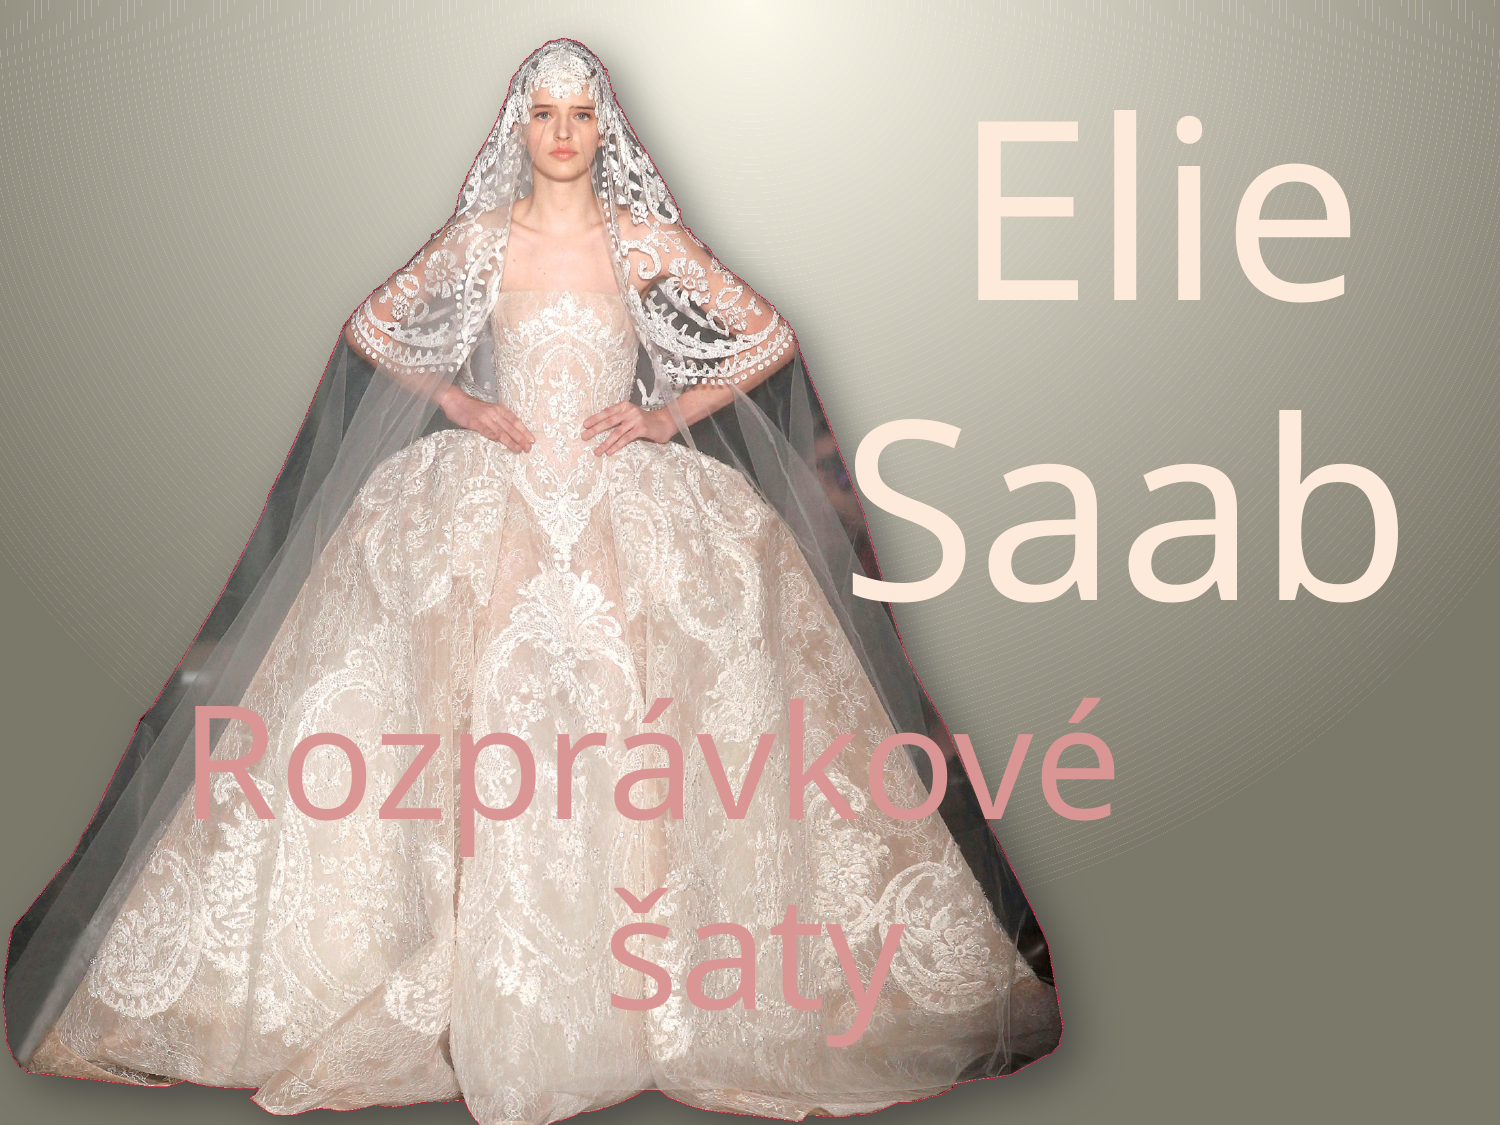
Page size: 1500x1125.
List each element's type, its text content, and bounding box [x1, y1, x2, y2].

text_box Rozprávkové šaty [1070, 658, 1441, 1049]
text_box Elie Saab [1070, 42, 1498, 658]
picture [0, 18, 1067, 1125]
